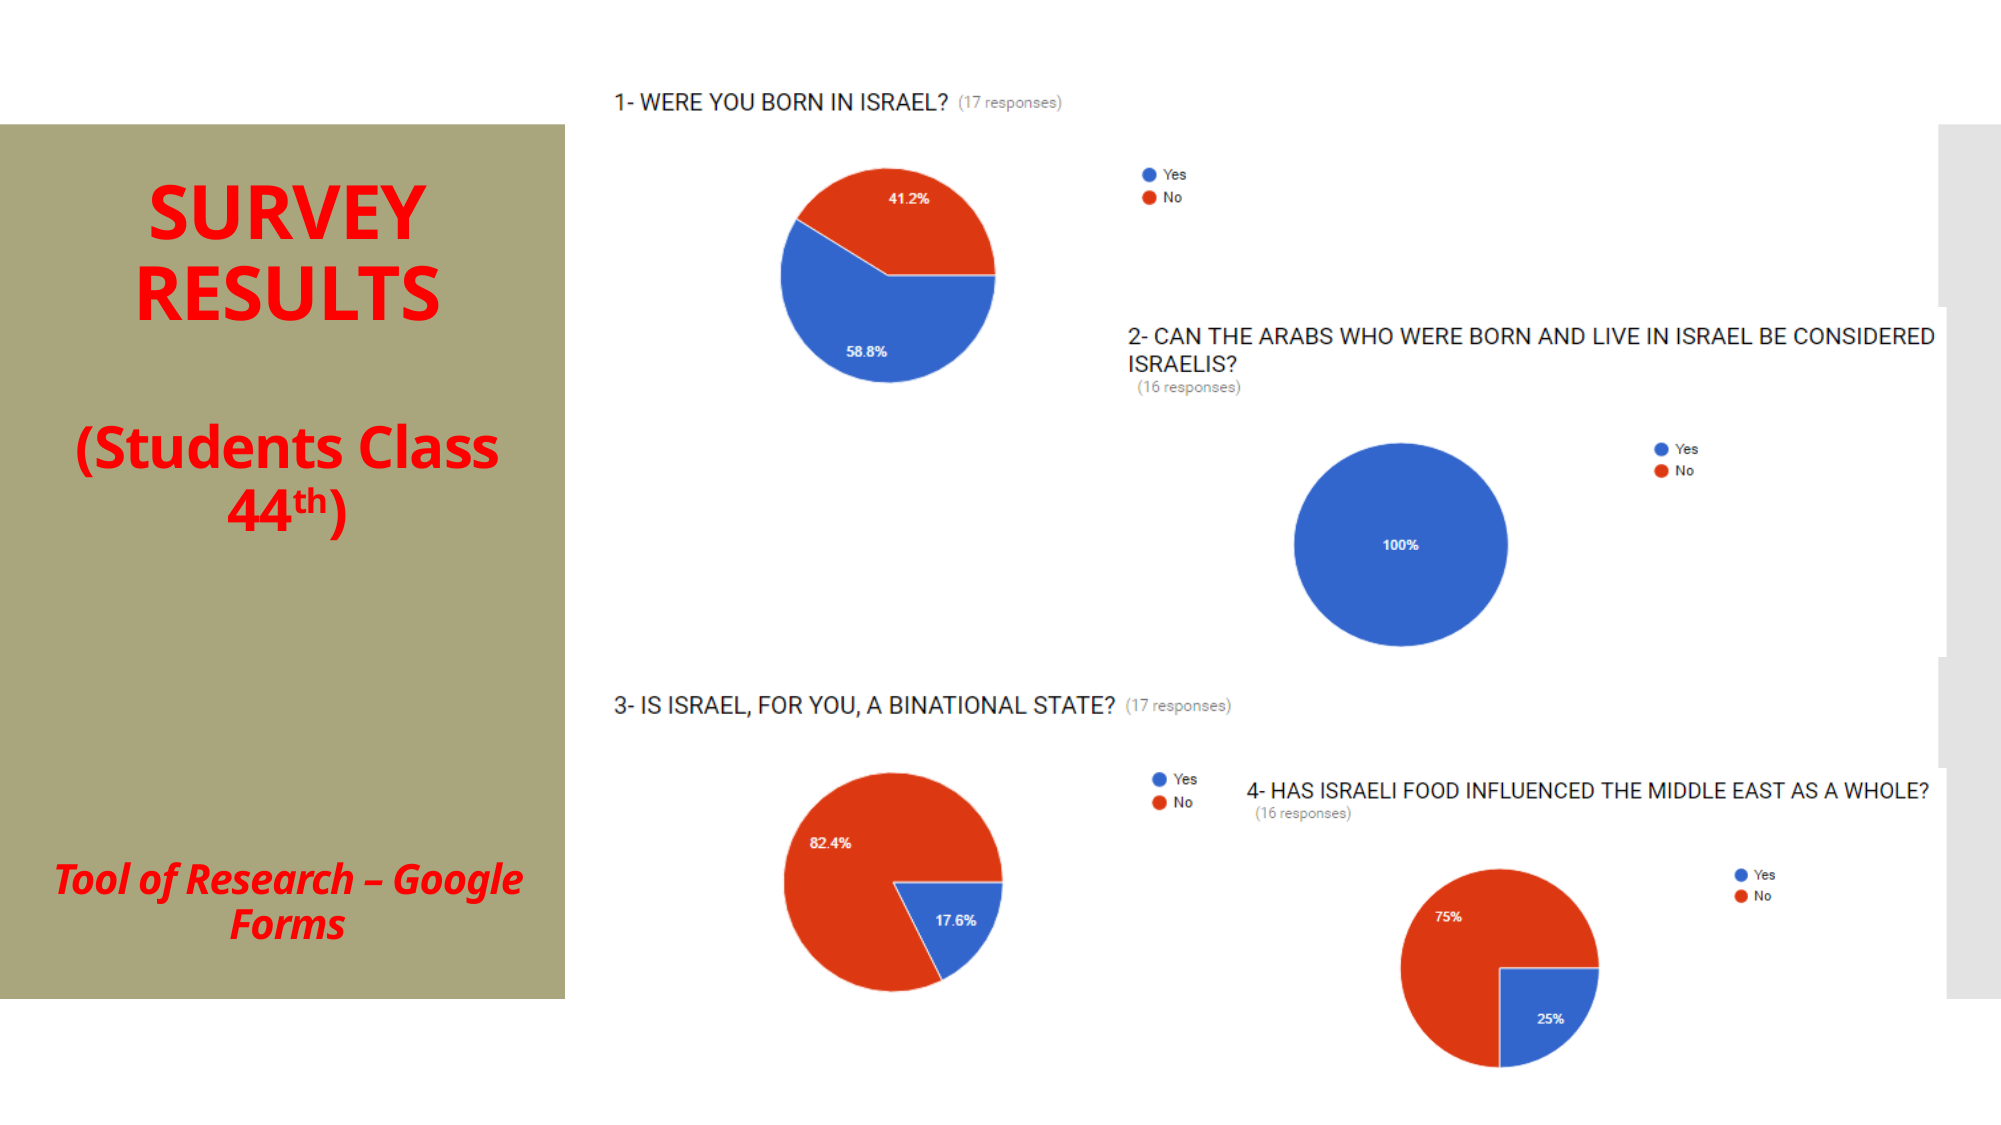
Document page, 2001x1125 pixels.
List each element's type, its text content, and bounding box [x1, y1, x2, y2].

title SURVEY RESULTS (Students Class 44th) Tool of Research – Google Forms [0, 184, 576, 940]
picture [603, 75, 1947, 657]
picture [603, 681, 1947, 1092]
